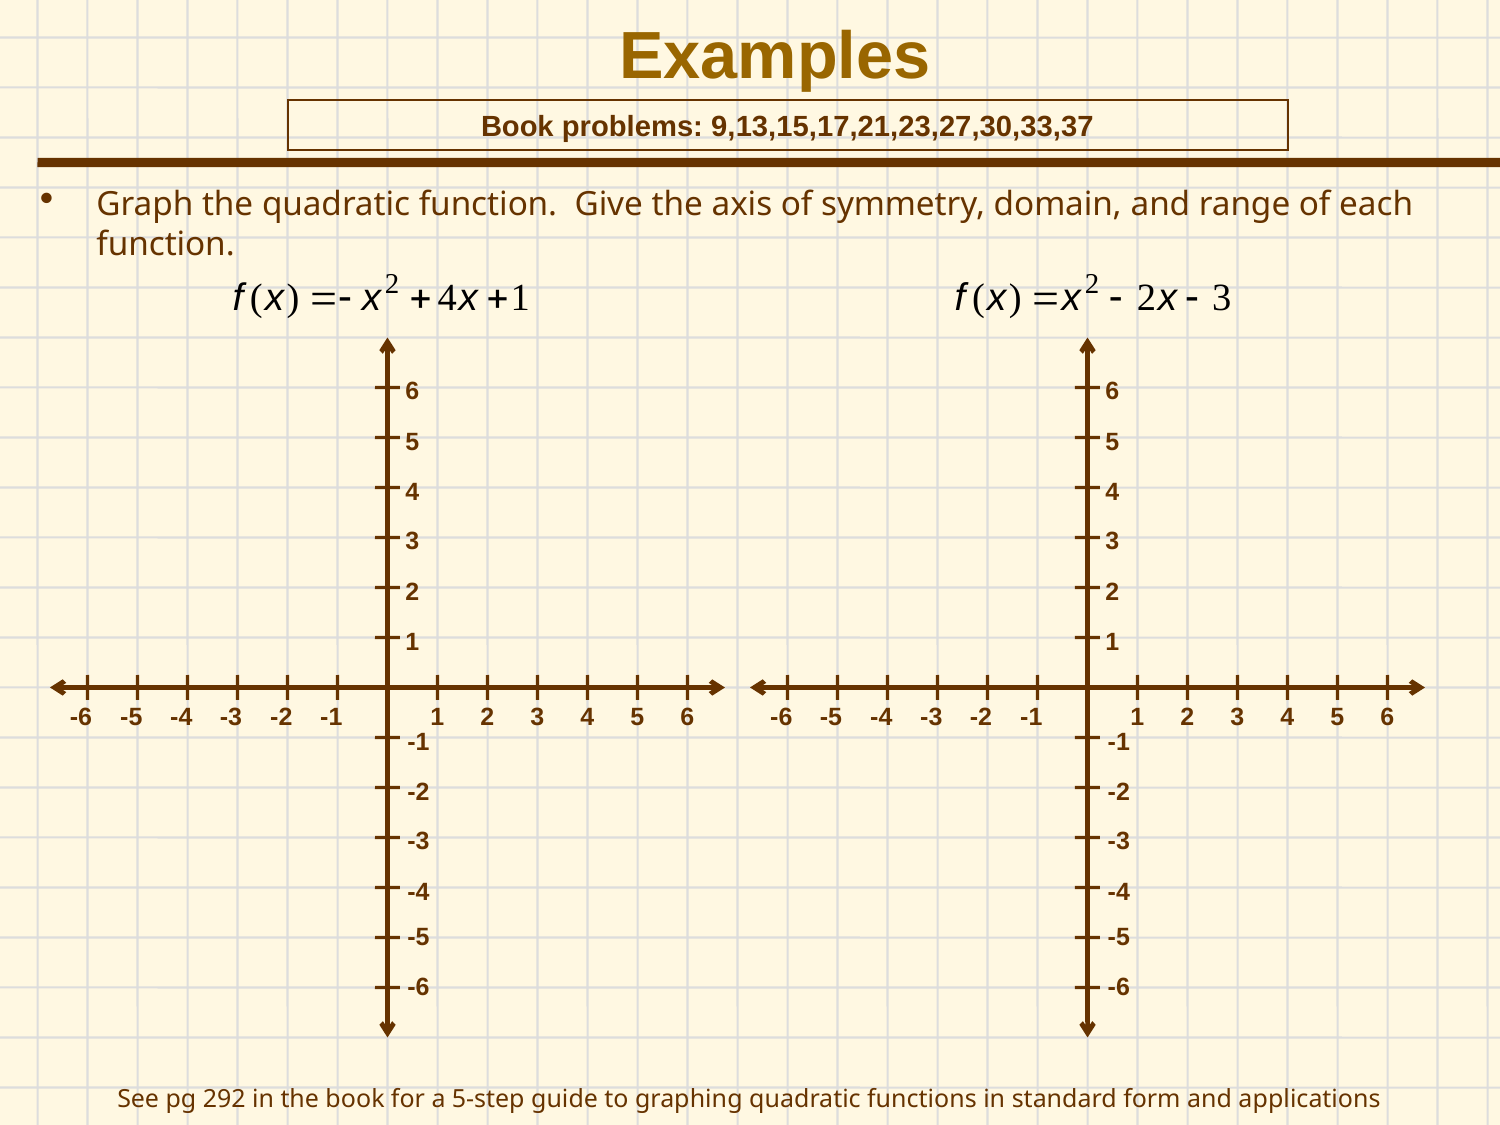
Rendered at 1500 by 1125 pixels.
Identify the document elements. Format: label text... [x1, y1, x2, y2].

text_box 1 [399, 624, 425, 655]
text_box -4 [162, 699, 200, 730]
text_box [1080, 988, 1095, 1038]
text_box [380, 988, 395, 1038]
text_box 6 [399, 375, 425, 405]
text_box [1388, 680, 1426, 695]
text_box 4 [399, 474, 425, 505]
text_box -6 [1100, 970, 1138, 1000]
text_box -2 [1100, 774, 1138, 805]
text_box -1 [1100, 725, 1138, 755]
text_box -6 [399, 970, 438, 1000]
text_box -1 [399, 725, 438, 755]
text_box 1 [425, 699, 450, 730]
text_box 5 [624, 699, 650, 730]
text_box 5 [399, 425, 425, 455]
text_box 4 [1100, 474, 1125, 505]
text_box See pg 292 in the book for a 5-step guide to graphing quadratic functions in standard form and applications [24, 1074, 1475, 1125]
text_box 6 [1374, 699, 1400, 730]
text_box -5 [1100, 920, 1138, 950]
text_box 2 [474, 699, 500, 730]
text_box -4 [399, 875, 438, 905]
text_box -3 [912, 699, 950, 730]
text_box 2 [399, 575, 425, 605]
text_box -1 [1012, 699, 1050, 730]
text_box [49, 680, 87, 695]
text_box 5 [1325, 699, 1350, 730]
text_box 1 [1100, 624, 1125, 655]
text_box 6 [1100, 375, 1125, 405]
text_box 3 [1100, 525, 1125, 555]
text_box 3 [525, 699, 550, 730]
text_box [688, 680, 725, 695]
text_box -3 [399, 825, 438, 855]
text_box 3 [399, 525, 425, 555]
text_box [227, 262, 534, 327]
text_box 5 [1100, 425, 1125, 455]
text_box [949, 262, 1236, 327]
text_box [750, 680, 787, 695]
text_box [1080, 337, 1095, 387]
text_box -6 [762, 699, 800, 730]
text_box -2 [399, 774, 438, 805]
text_box 2 [1175, 699, 1200, 730]
text_box -2 [962, 699, 1000, 730]
text_box 1 [1125, 699, 1150, 730]
text_box 6 [675, 699, 700, 730]
text_box -2 [262, 699, 300, 730]
text_box Examples [137, 0, 1413, 104]
text_box Book problems: 9,13,15,17,21,23,27,30,33,37 [287, 104, 1288, 150]
text_box -6 [62, 699, 100, 730]
text_box 3 [1224, 699, 1250, 730]
text_box -3 [1100, 825, 1138, 855]
text_box -5 [812, 699, 850, 730]
text_box -3 [212, 699, 250, 730]
text_box 2 [1100, 575, 1125, 605]
text_box 4 [1275, 699, 1300, 730]
text_box -1 [312, 699, 350, 730]
text_box -5 [399, 920, 438, 950]
list Graph the quadratic function. Give the axis of symmetry, domain, and range of each function. [24, 174, 1476, 288]
text_box 4 [575, 699, 600, 730]
text_box -4 [1100, 875, 1138, 905]
text_box [380, 337, 395, 387]
text_box -4 [862, 699, 900, 730]
text_box -5 [112, 699, 150, 730]
